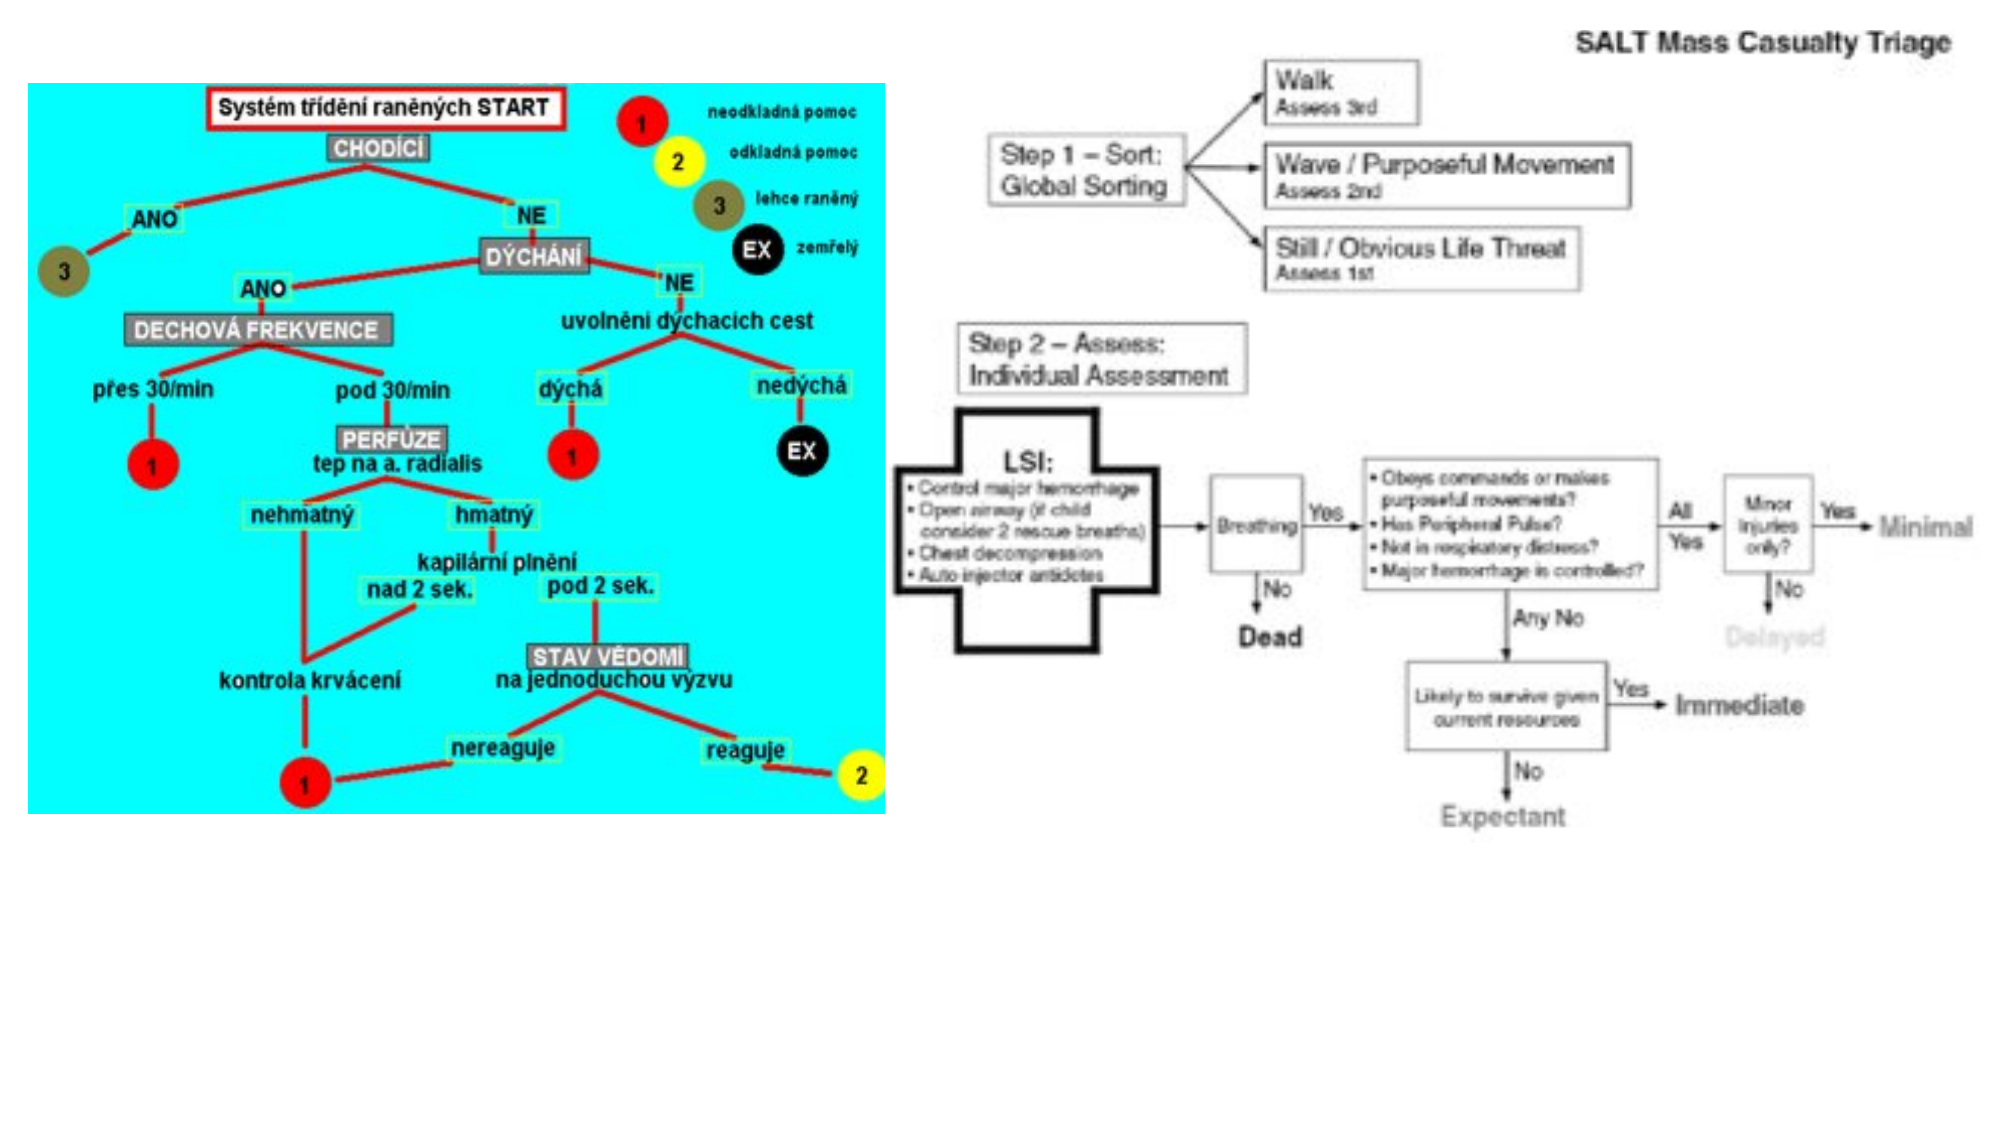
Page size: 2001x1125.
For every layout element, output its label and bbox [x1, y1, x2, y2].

list [28, 82, 879, 814]
picture [884, 30, 1986, 843]
